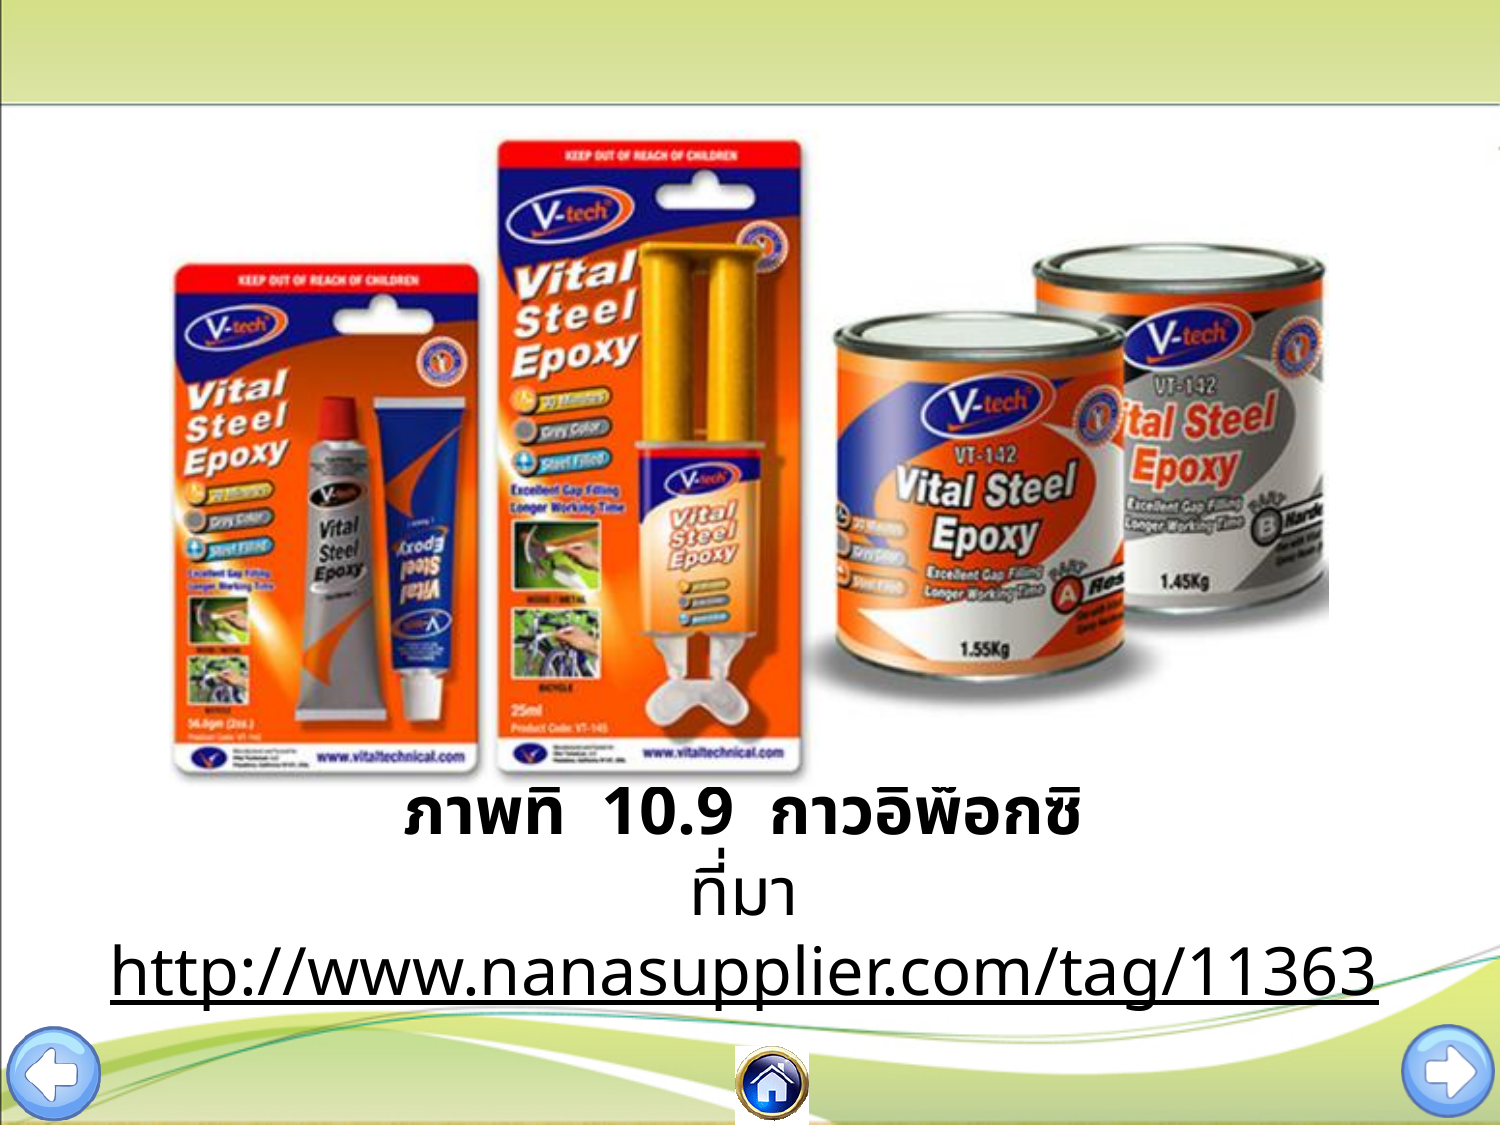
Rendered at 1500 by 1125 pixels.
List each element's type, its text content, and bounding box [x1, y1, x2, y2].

title ภาพที่ 10.9 กาวอีพ็อกซี่ ที่มา http://www.nanasupplier.com/tag/11363 [93, 742, 1395, 1035]
picture [0, 0, 1500, 1125]
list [169, 129, 1330, 788]
